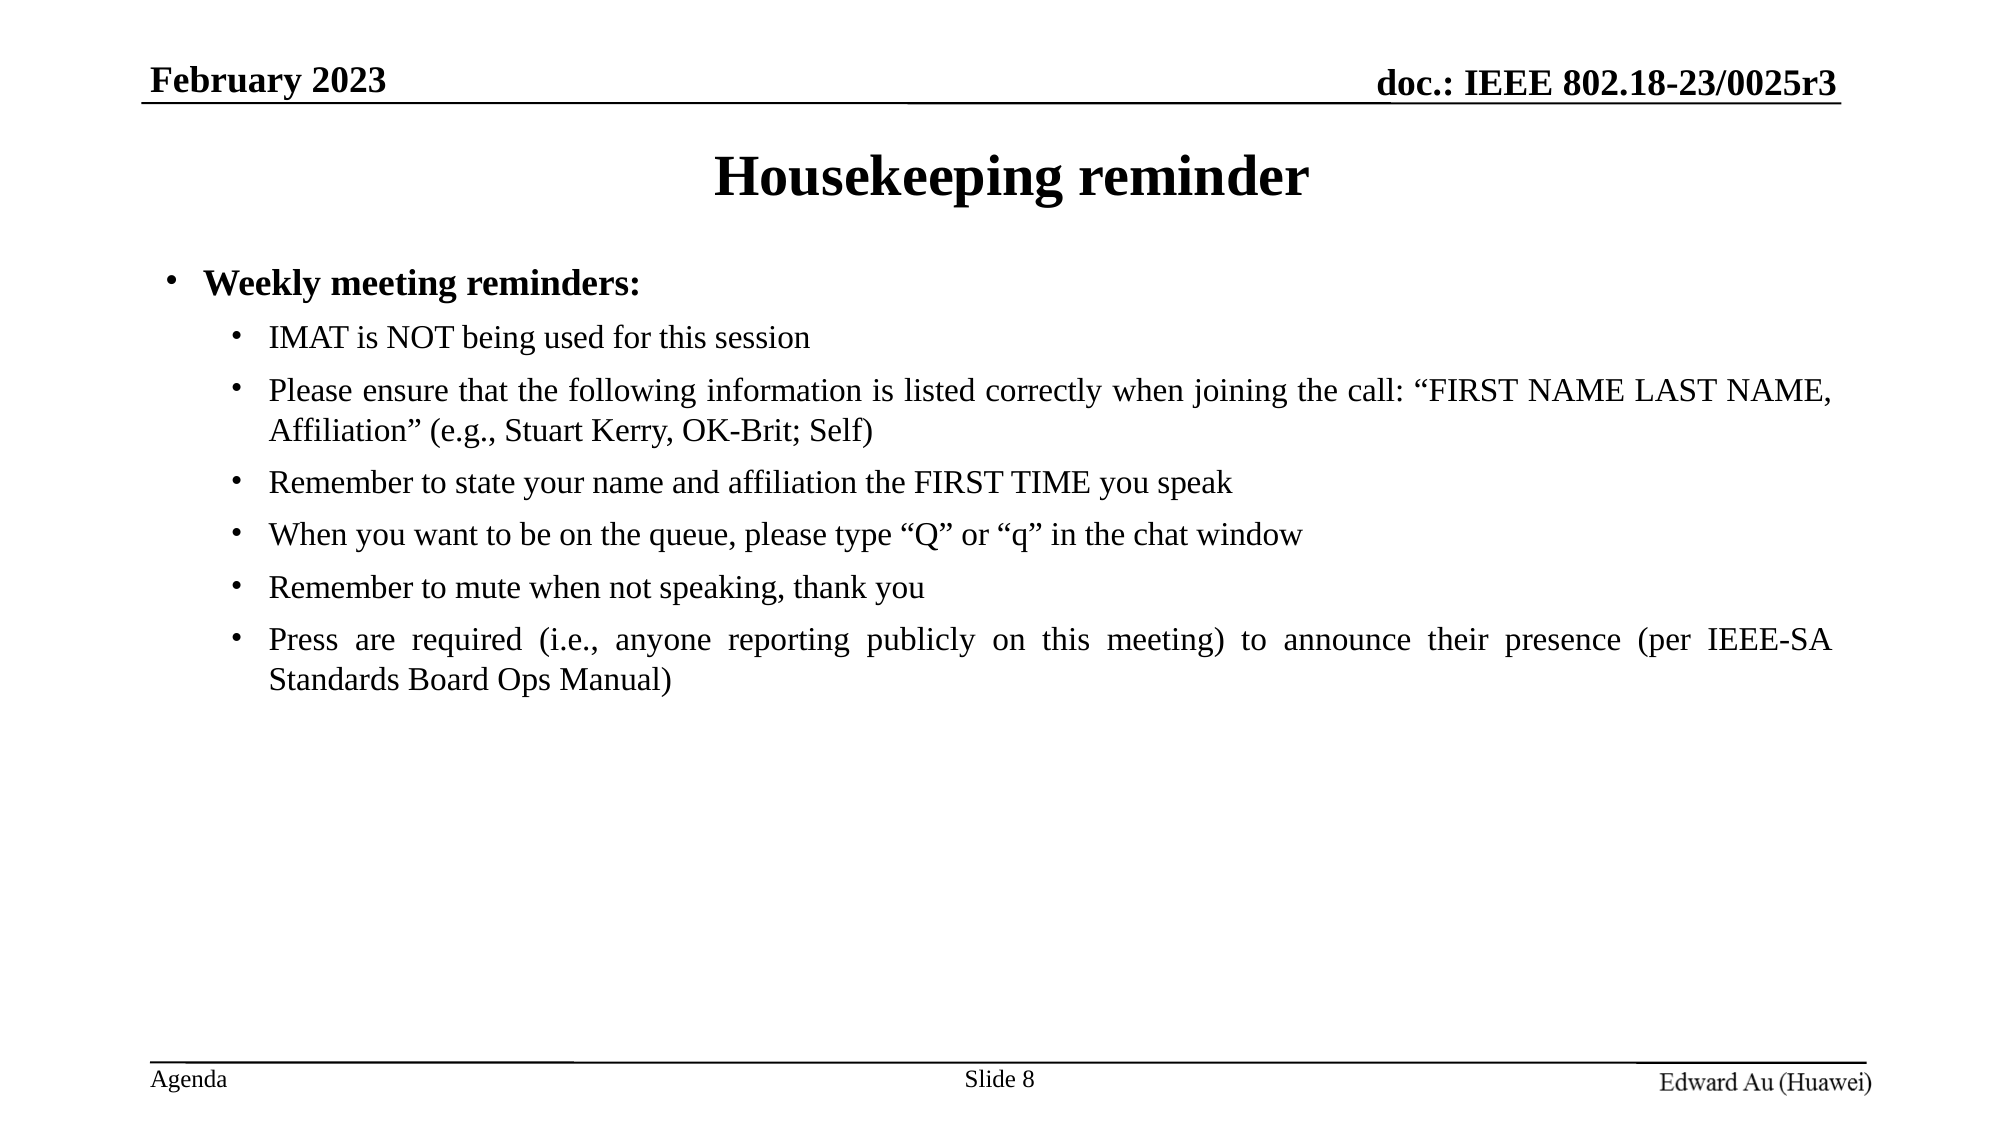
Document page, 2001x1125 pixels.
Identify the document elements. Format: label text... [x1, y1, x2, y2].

list Weekly meeting reminders: IMAT is NOT being used for this session Please ensure that the following information is listed correctly when joining the call: “FIRST NAME LAST NAME, Affiliation” (e.g., Stuart Kerry, OK-Brit; Self) Remember to state your name and affiliation the FIRST TIME you speak When you want to be on the queue, please type “Q” or “q” in the chat window Remember to mute when not speaking, thank you Press are required (i.e., anyone reporting publicly on this meeting) to announce their presence (per IEEE-SA Standards Board Ops Manual) [149, 250, 1869, 926]
title Housekeeping reminder [162, 99, 1864, 246]
slide_number Slide 8 [933, 1061, 1067, 1123]
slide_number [149, 54, 651, 101]
picture [1174, 1058, 1887, 1113]
